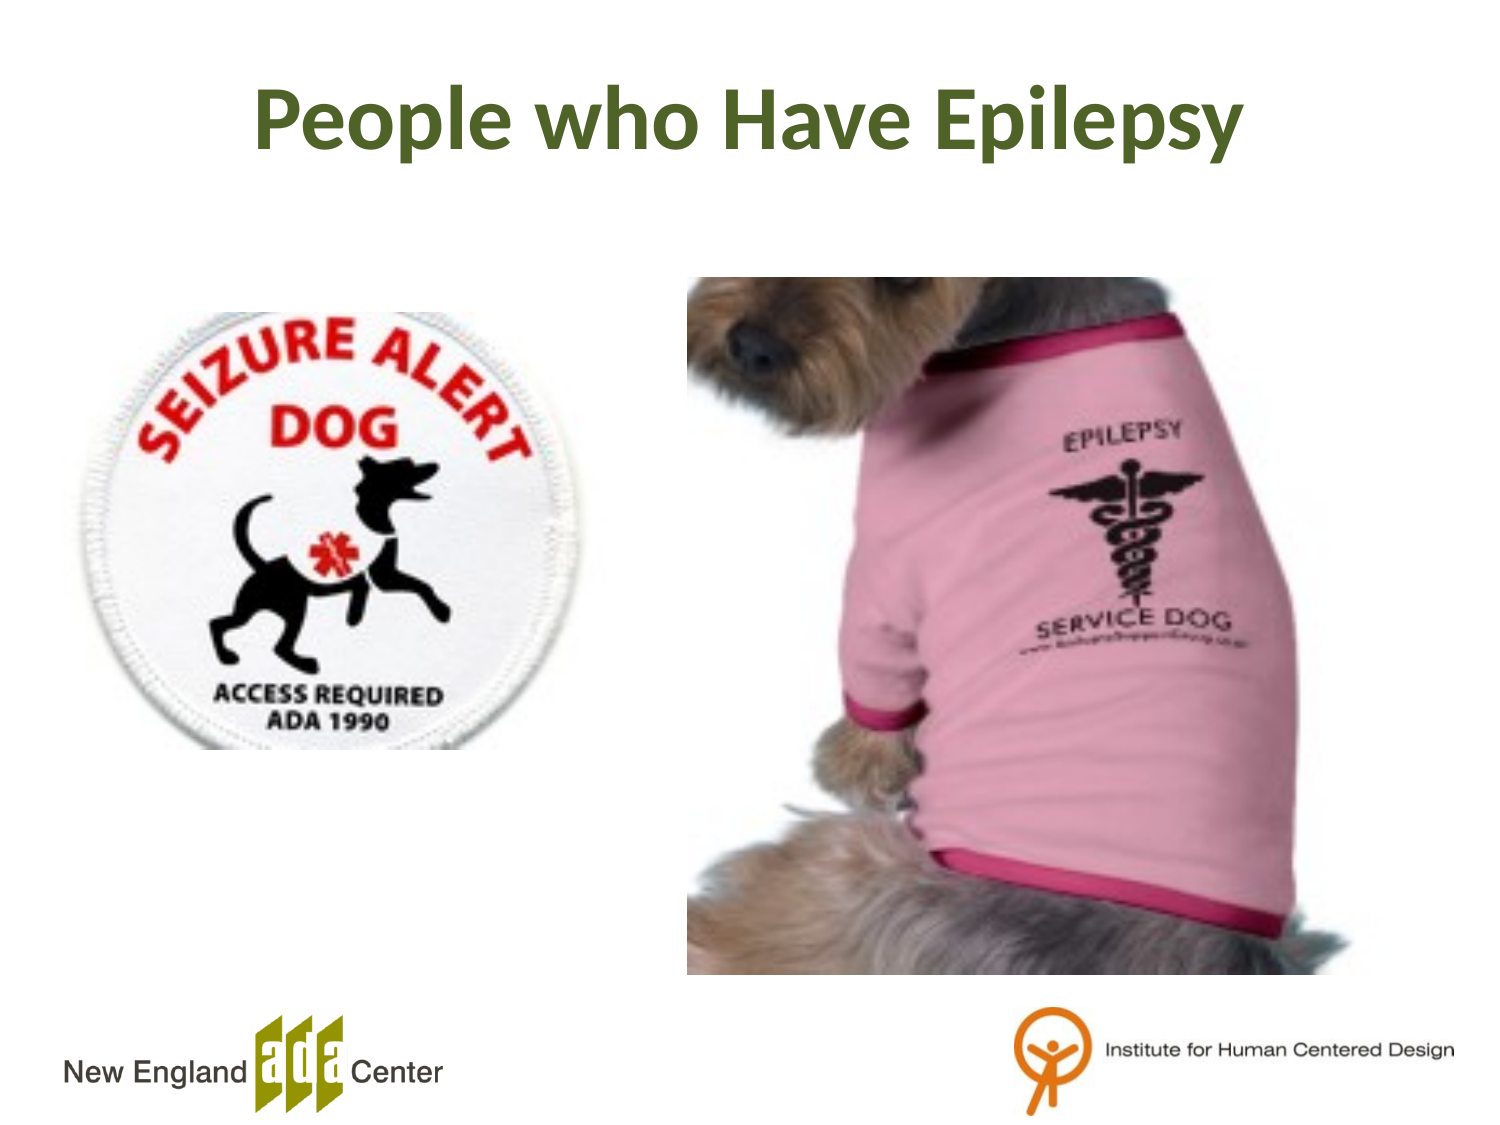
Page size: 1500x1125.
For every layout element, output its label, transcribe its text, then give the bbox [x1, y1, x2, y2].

picture [1014, 1007, 1454, 1116]
picture [62, 312, 613, 750]
title People who Have Epilepsy [0, 50, 1500, 175]
picture [62, 1014, 443, 1114]
picture [687, 277, 1451, 976]
